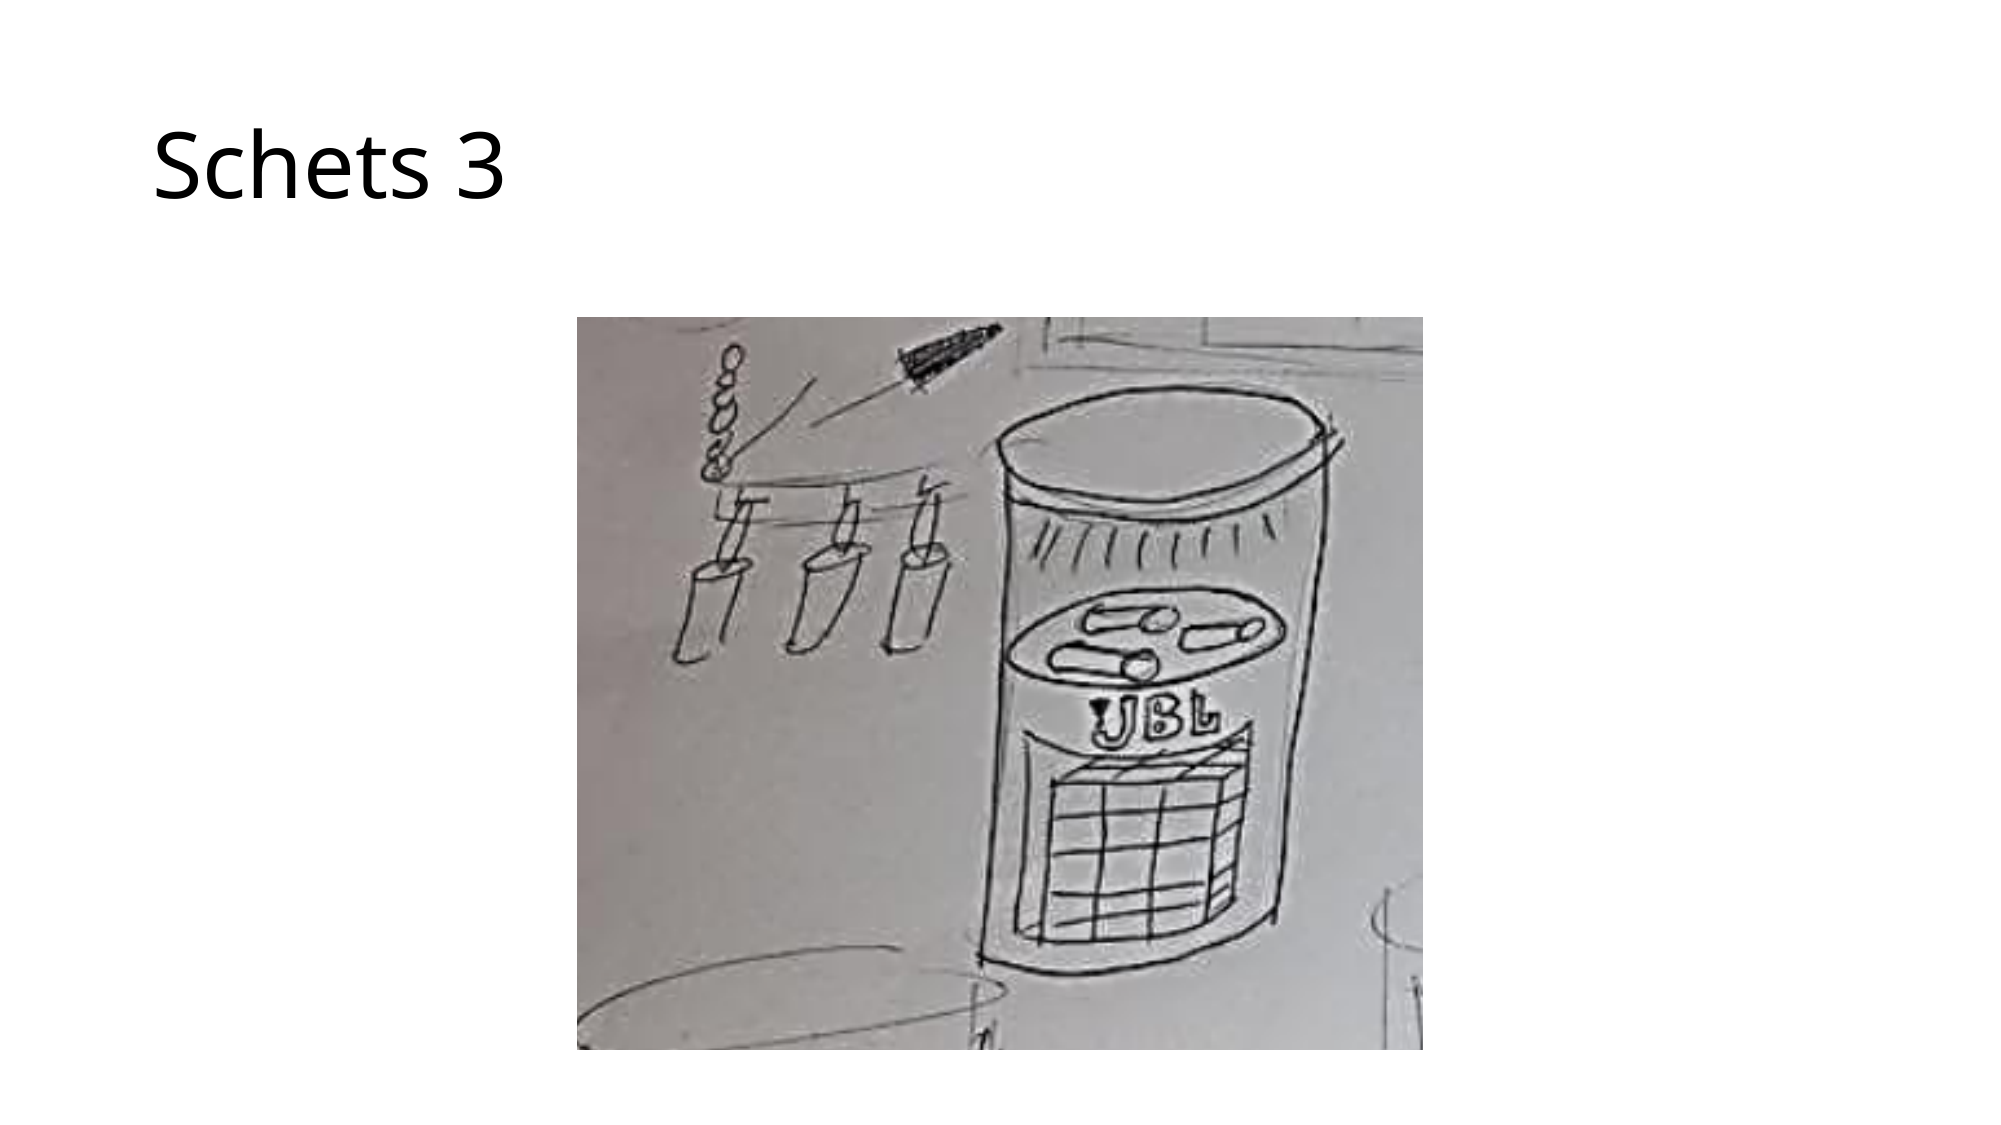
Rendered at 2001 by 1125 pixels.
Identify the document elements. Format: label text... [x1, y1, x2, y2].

picture [577, 260, 1423, 1107]
title Schets 3 [137, 59, 1863, 278]
